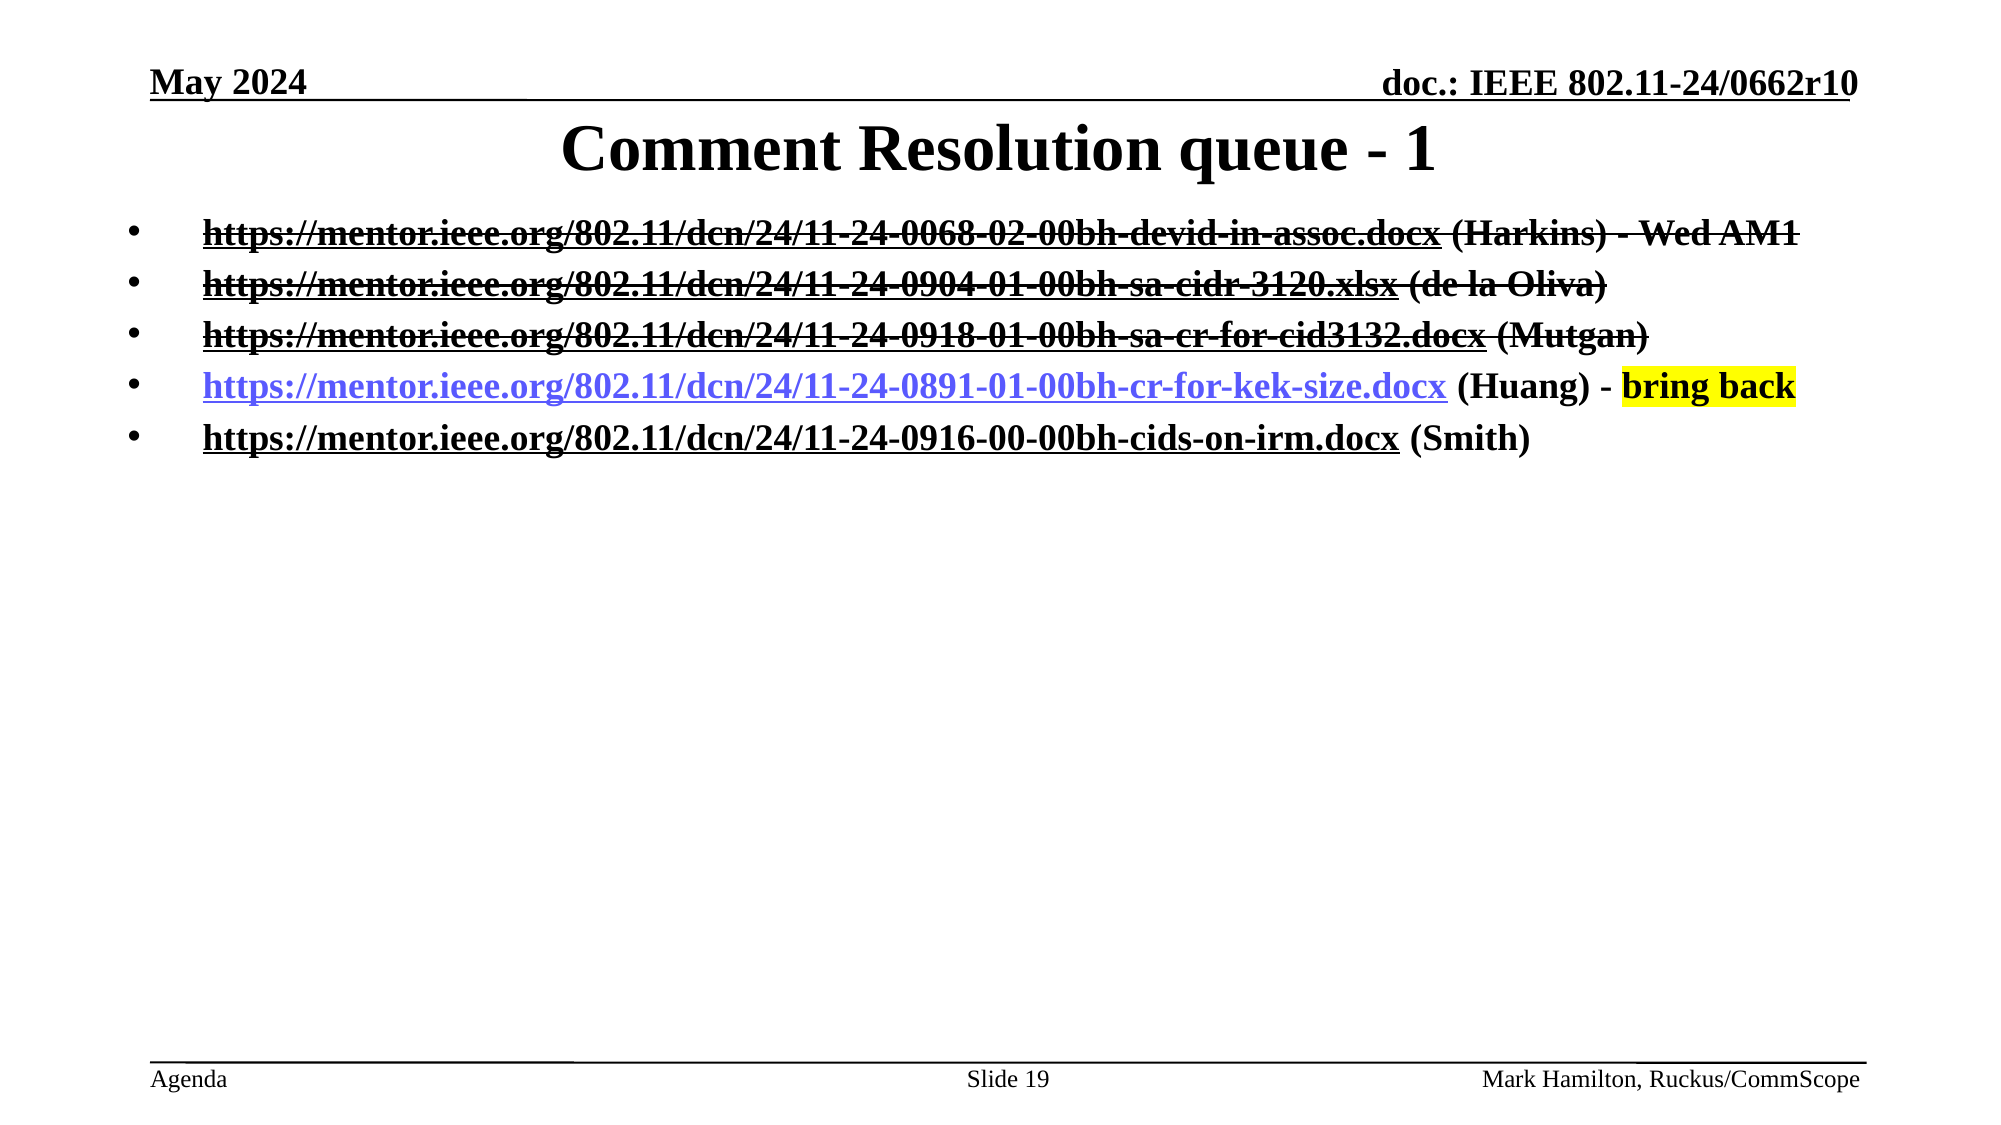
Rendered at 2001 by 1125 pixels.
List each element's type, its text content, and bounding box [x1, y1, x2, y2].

slide_number Slide 19 [950, 1061, 1067, 1123]
list https://mentor.ieee.org/802.11/dcn/24/11-24-0068-02-00bh-devid-in-assoc.docx (Harkins) - Wed AM1 https://mentor.ieee.org/802.11/dcn/24/11-24-0904-01-00bh-sa-cidr-3120.xlsx (de la Oliva) https://mentor.ieee.org/802.11/dcn/24/11-24-0918-01-00bh-sa-cr-for-cid3132.docx (Mutgan) https://mentor.ieee.org/802.11/dcn/24/11-24-0891-01-00bh-cr-for-kek-size.docx (Huang) - bring back https://mentor.ieee.org/802.11/dcn/24/11-24-0916-00-00bh-cids-on-irm.docx (Smith) [112, 199, 1888, 1063]
title Comment Resolution queue - 1 [149, 112, 1850, 176]
